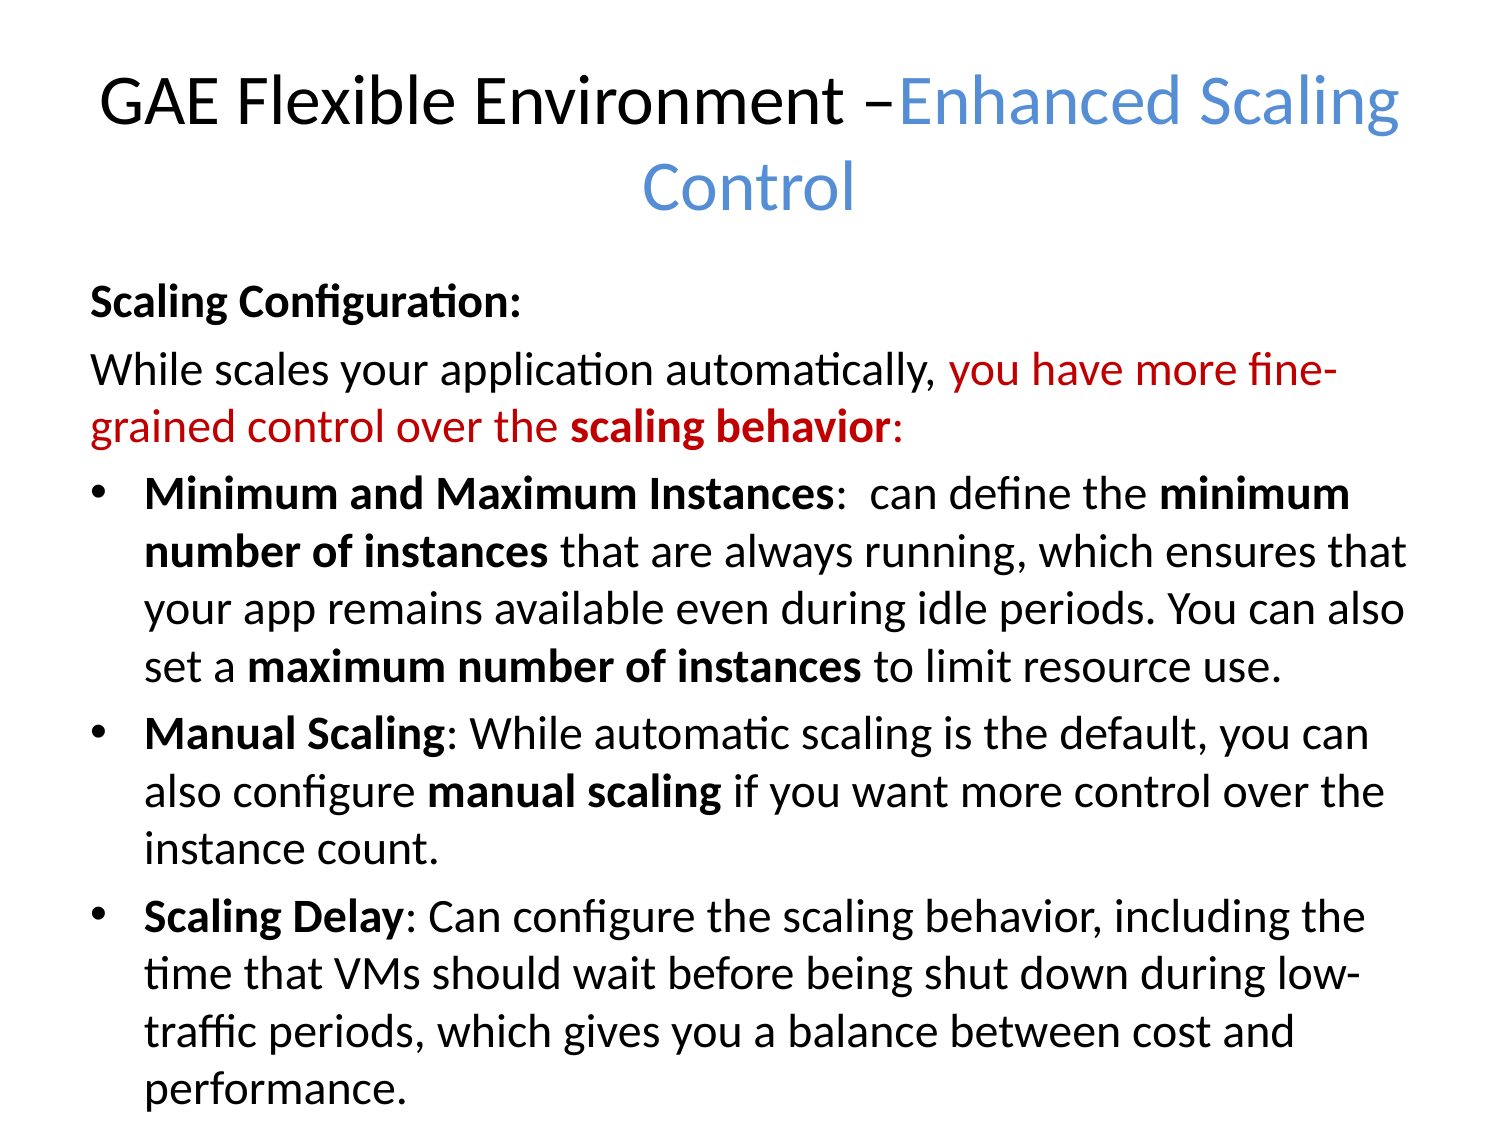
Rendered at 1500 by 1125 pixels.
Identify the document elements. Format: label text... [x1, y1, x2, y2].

list Scaling Configuration: While scales your application automatically, you have more fine-grained control over the scaling behavior: Minimum and Maximum Instances: can define the minimum number of instances that are always running, which ensures that your app remains available even during idle periods. You can also set a maximum number of instances to limit resource use. Manual Scaling: While automatic scaling is the default, you can also configure manual scaling if you want more control over the instance count. Scaling Delay: Can configure the scaling behavior, including the time that VMs should wait before being shut down during low-traffic periods, which gives you a balance between cost and performance. [75, 262, 1425, 1125]
title GAE Flexible Environment –Enhanced Scaling Control [75, 45, 1425, 233]
